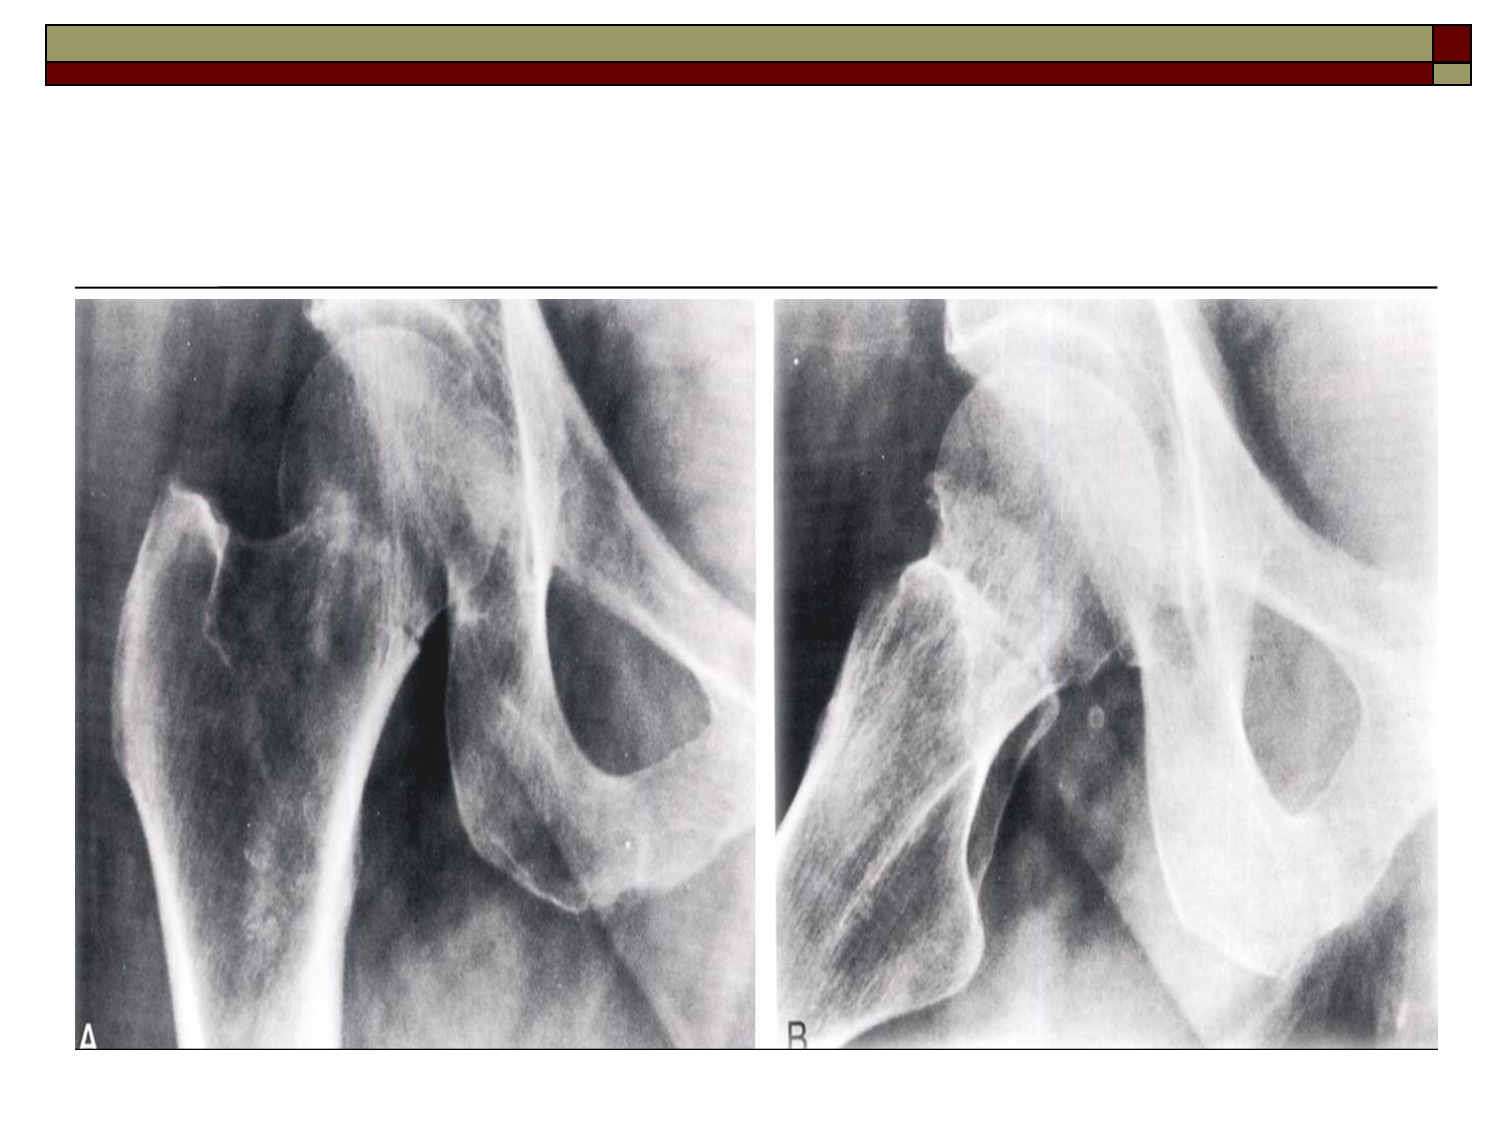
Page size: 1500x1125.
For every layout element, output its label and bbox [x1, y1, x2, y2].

picture [74, 299, 1438, 1051]
